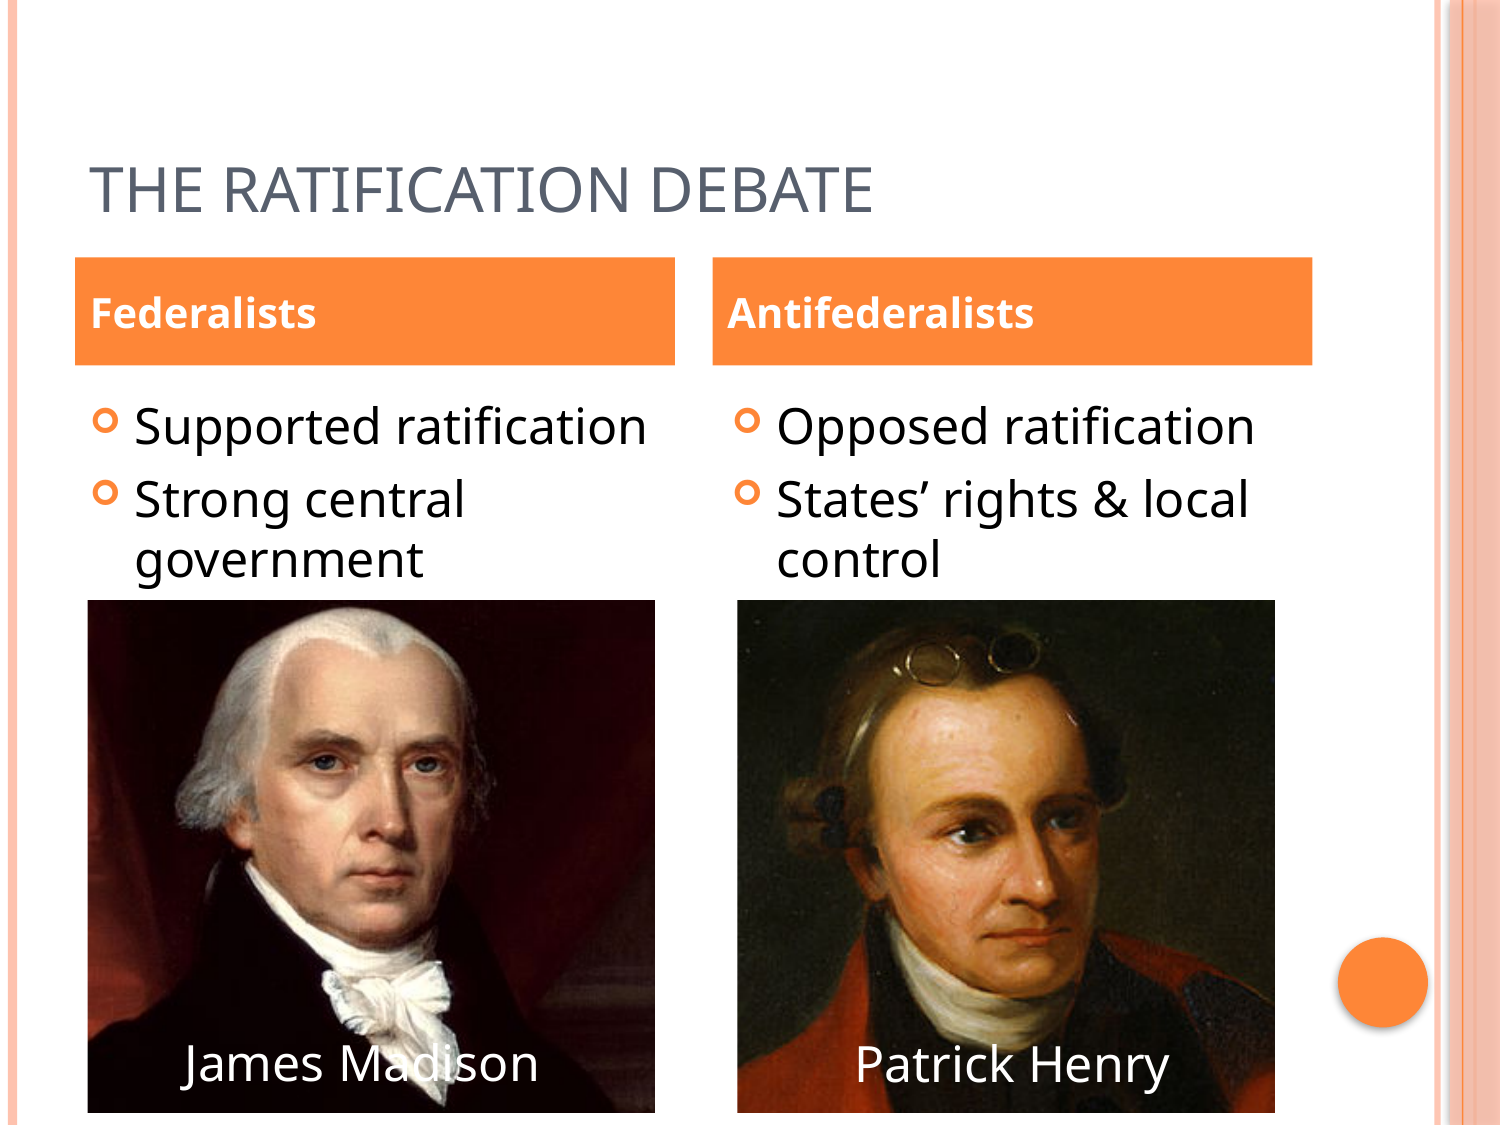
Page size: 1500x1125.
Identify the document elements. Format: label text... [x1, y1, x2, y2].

list Antifederalists [712, 257, 1313, 366]
list Supported ratification Strong central government [75, 387, 675, 1025]
list Federalists [75, 257, 675, 366]
title The Ratification Debate [75, 44, 1313, 233]
list Opposed ratification States’ rights & local control [717, 387, 1318, 1025]
picture [736, 599, 1276, 1113]
picture [86, 599, 656, 1113]
